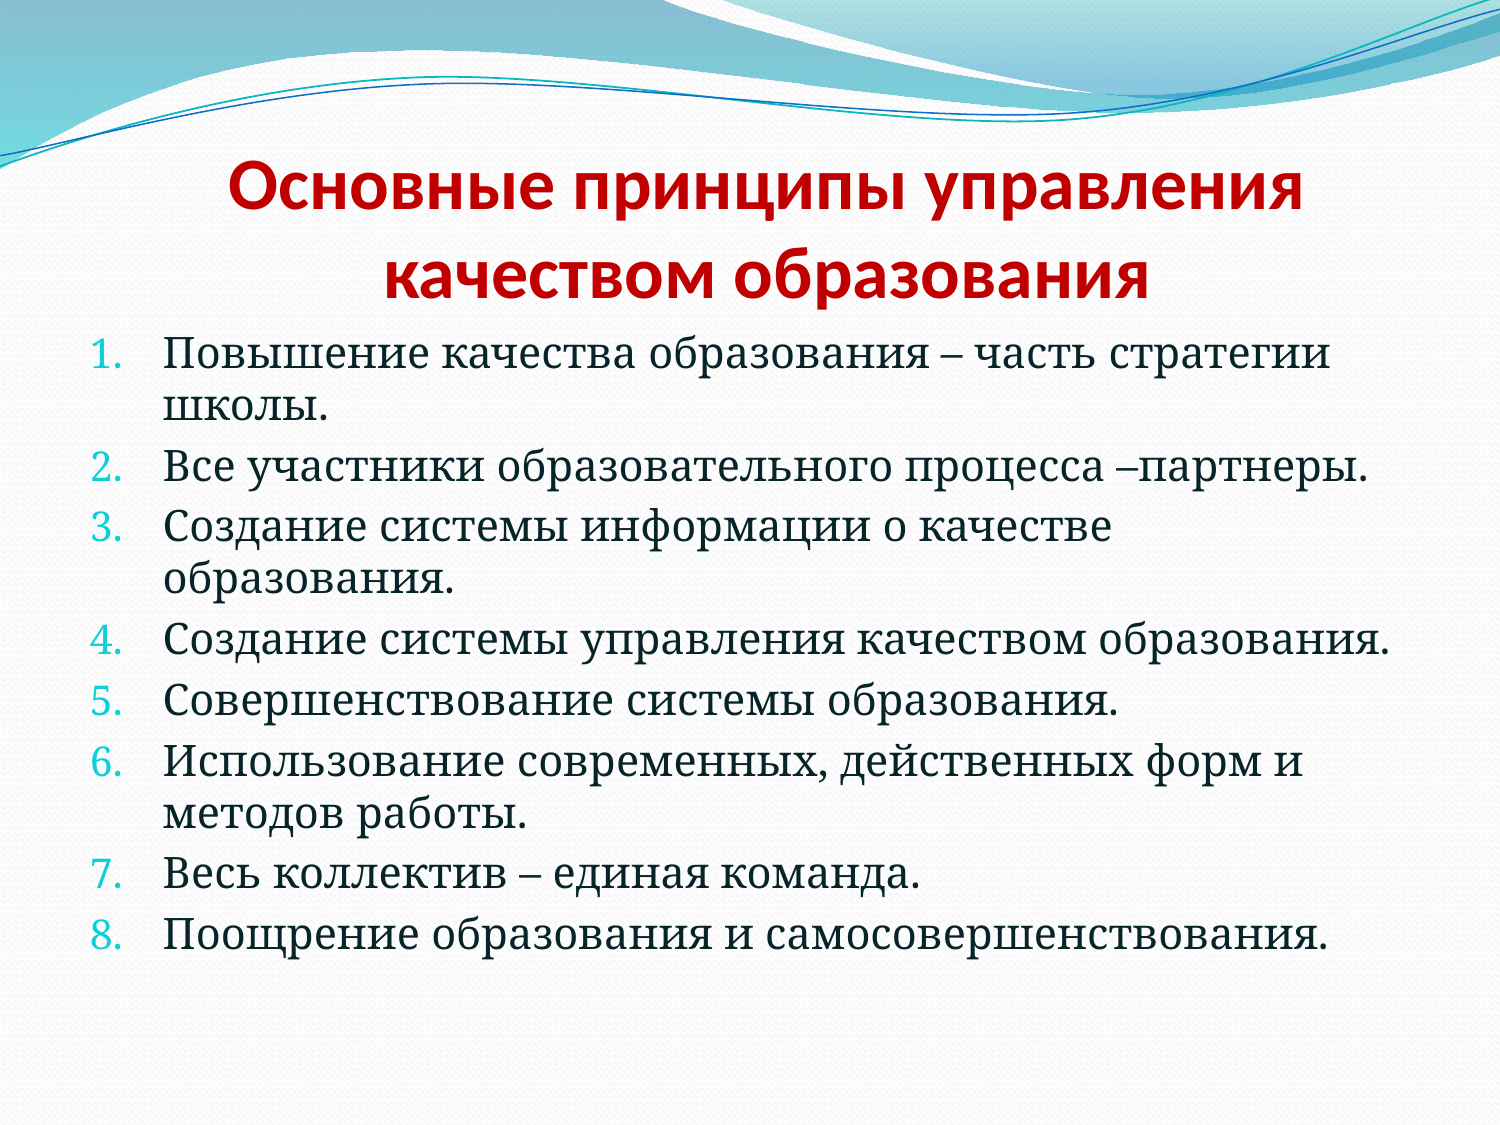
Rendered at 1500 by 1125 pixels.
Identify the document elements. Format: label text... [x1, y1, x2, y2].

list Повышение качества образования – часть стратегии школы. Все участники образовательного процесса –партнеры. Создание системы информации о качестве образования. Создание системы управления качеством образования. Совершенствование системы образования. Использование современных, действенных форм и методов работы. Весь коллектив – единая команда. Поощрение образования и самосовершенствования. [75, 317, 1425, 1038]
title Основные принципы управления качеством образования [76, 125, 1459, 313]
